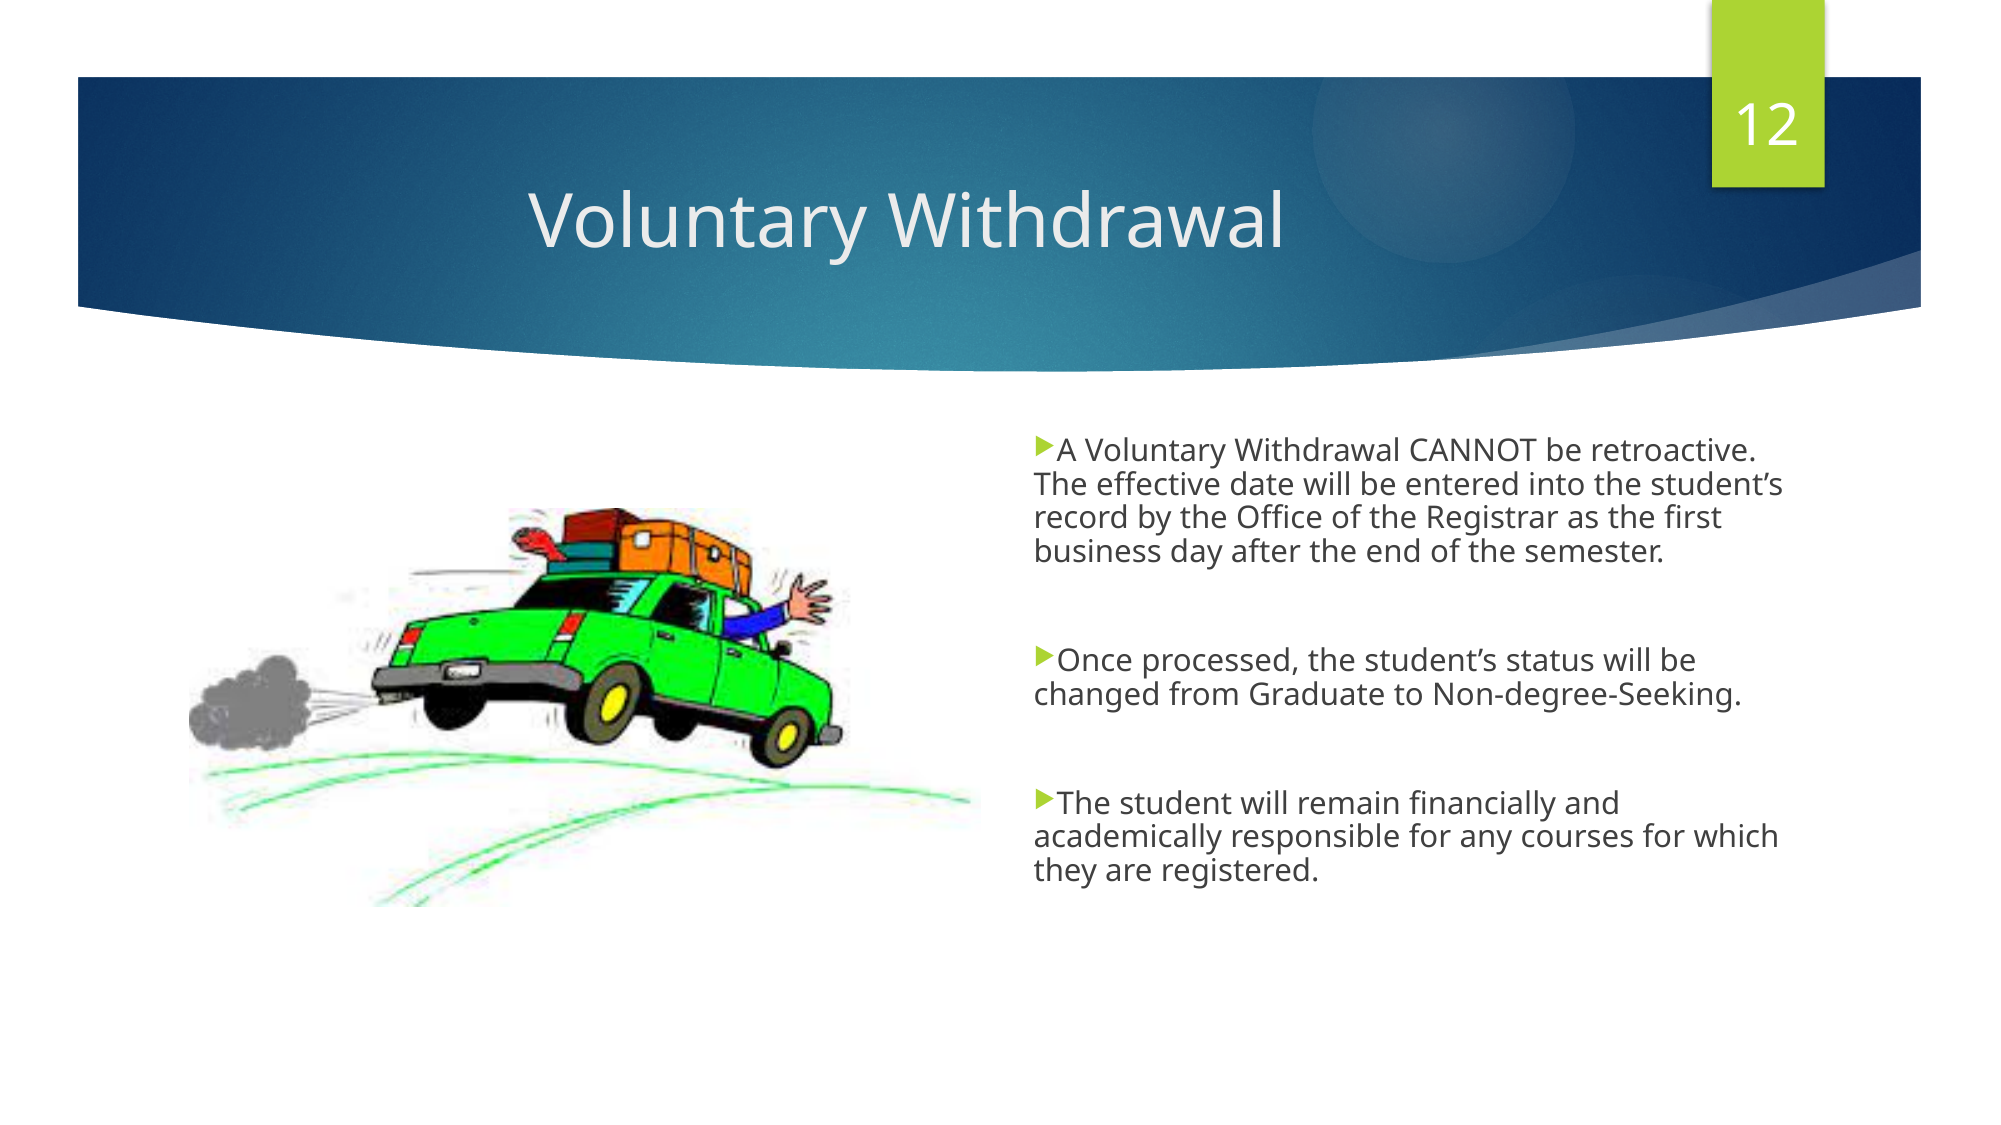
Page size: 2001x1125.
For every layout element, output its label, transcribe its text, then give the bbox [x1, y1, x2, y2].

title Voluntary Withdrawal [189, 159, 1627, 276]
text_box A Voluntary Withdrawal CANNOT be retroactive. The effective date will be entered into the student’s record by the Office of the Registrar as the first business day after the end of the semester. Once processed, the student’s status will be changed from Graduate to Non-degree-Seeking. The student will remain financially and academically responsible for any courses for which they are registered. [1018, 427, 1810, 988]
slide_number 12 [1698, 48, 1836, 175]
picture [189, 507, 982, 907]
